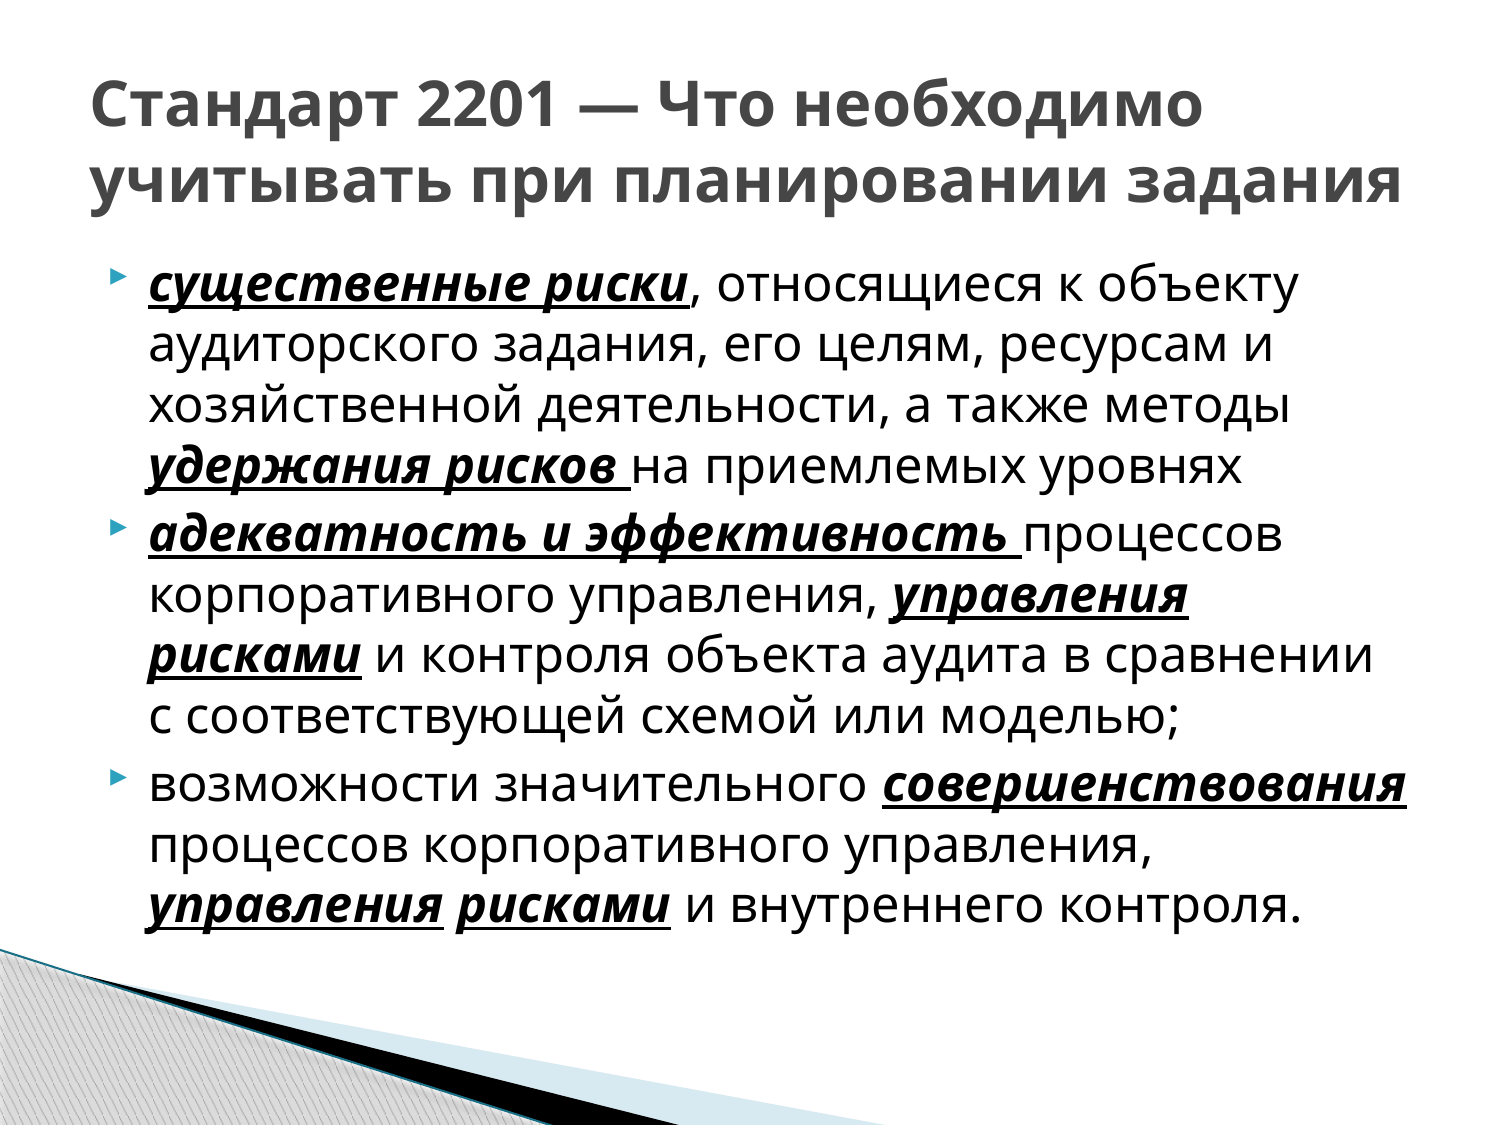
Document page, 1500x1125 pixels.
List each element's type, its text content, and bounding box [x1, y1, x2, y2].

list существенные риски, относящиеся к объекту аудиторского задания, его целям, ресурсам и хозяйственной деятельности, а также методы удержания рисков на приемлемых уровнях адекватность и эффективность процессов корпоративного управления, управления рисками и контроля объекта аудита в сравнении с соответствующей схемой или моделью; возможности значительного совершенствования процессов корпоративного управления, управления рисками и внутреннего контроля. [75, 243, 1425, 986]
title Стандарт 2201 — Что необходимо учитывать при планировании задания [75, 45, 1425, 233]
